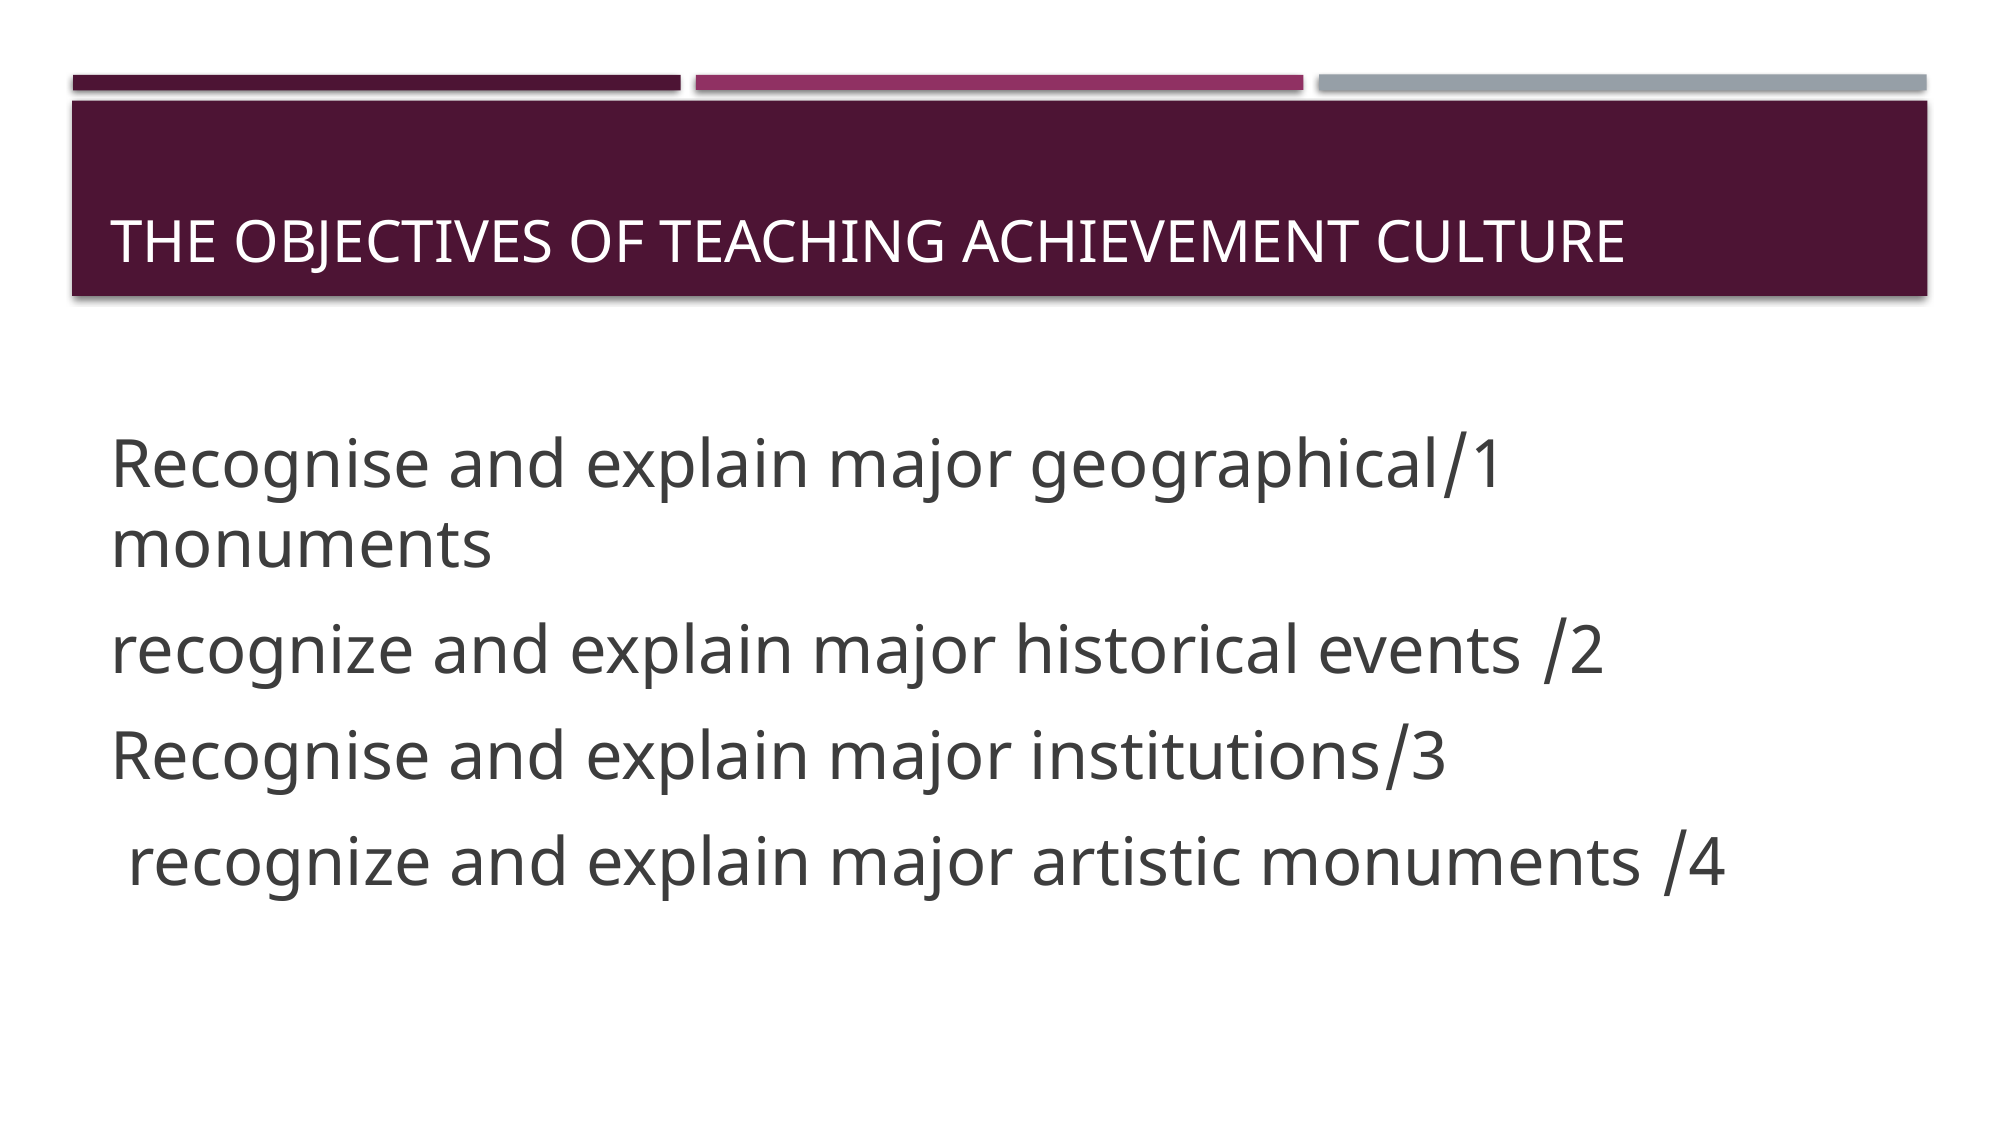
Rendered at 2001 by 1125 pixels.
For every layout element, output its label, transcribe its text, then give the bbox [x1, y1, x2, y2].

list 1/Recognise and explain major geographical monuments 2/ recognize and explain major historical events 3/Recognise and explain major institutions 4/ recognize and explain major artistic monuments [95, 357, 1905, 962]
title THE OBJECTIVES OF TEACHING ACHIEVEMENT CULTURE [95, 115, 1905, 282]
